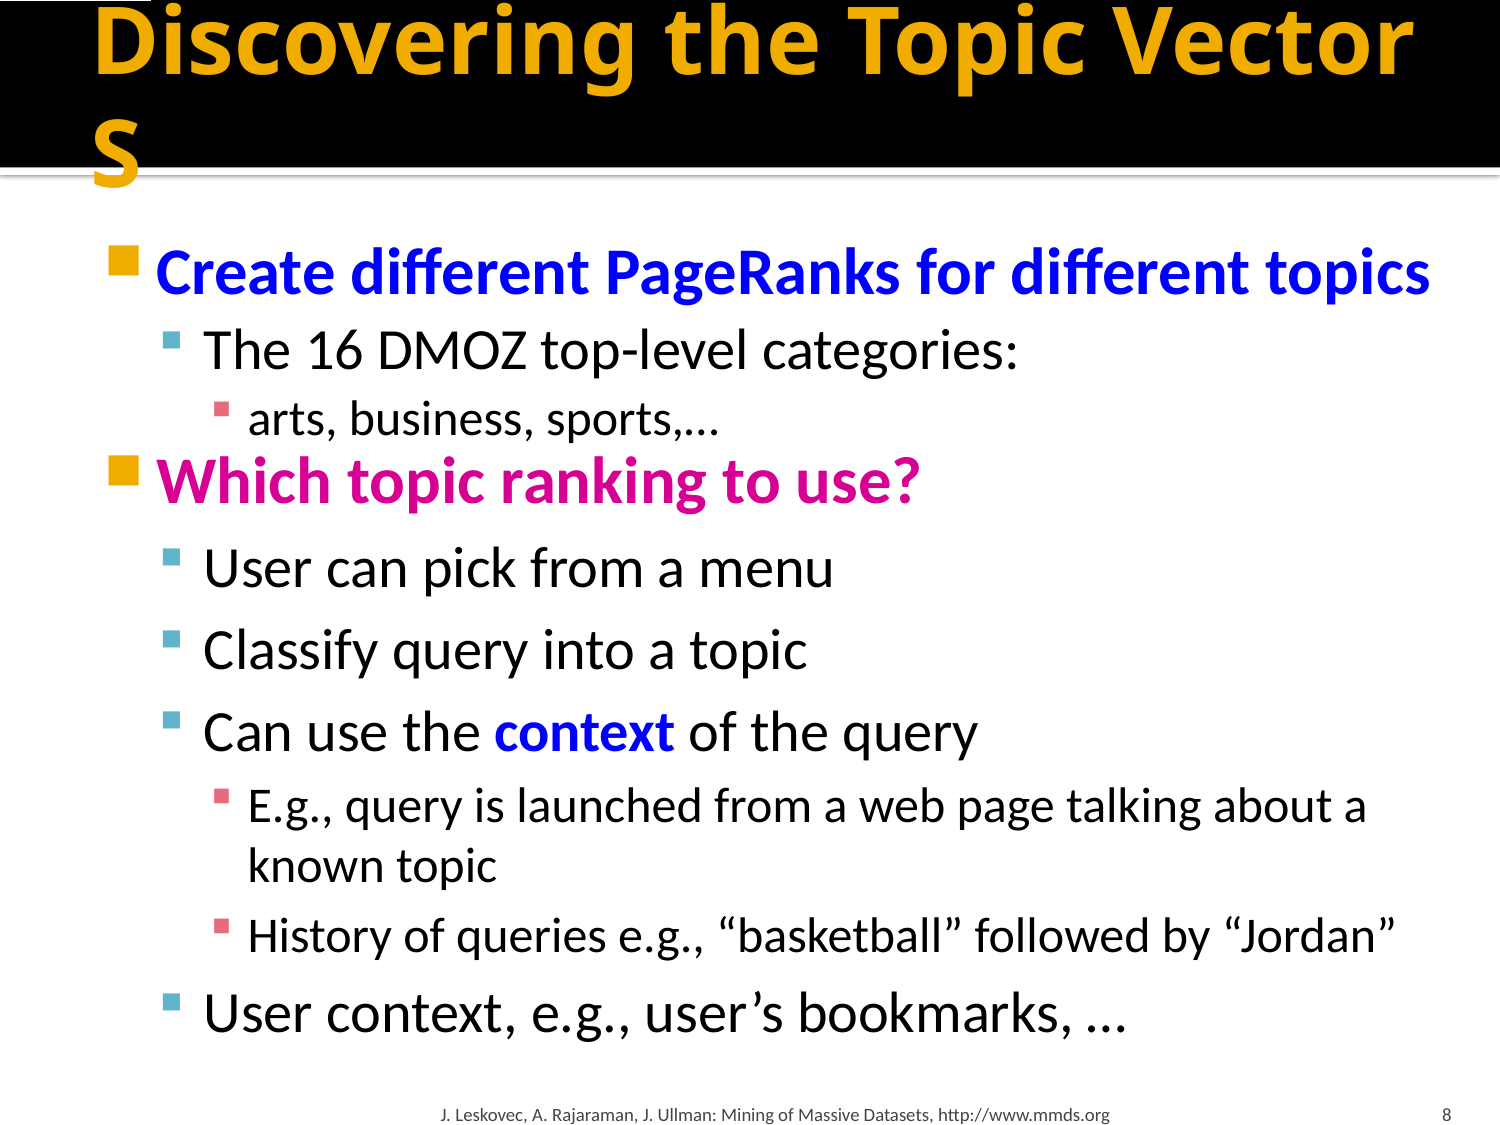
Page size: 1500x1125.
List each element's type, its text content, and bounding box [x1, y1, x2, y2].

title Discovering the Topic Vector S [75, 12, 1425, 175]
footer J. Leskovec, A. Rajaraman, J. Ullman: Mining of Massive Datasets, http://www.mmds.org [433, 1080, 1337, 1125]
list Create different PageRanks for different topics The 16 DMOZ top-level categories: arts, business, sports,… Which topic ranking to use? User can pick from a menu Classify query into a topic Can use the context of the query E.g., query is launched from a web page talking about a known topic History of queries e.g., “basketball” followed by “Jordan” User context, e.g., user’s bookmarks, … [75, 212, 1475, 1075]
slide_number 8 [1345, 1080, 1467, 1125]
